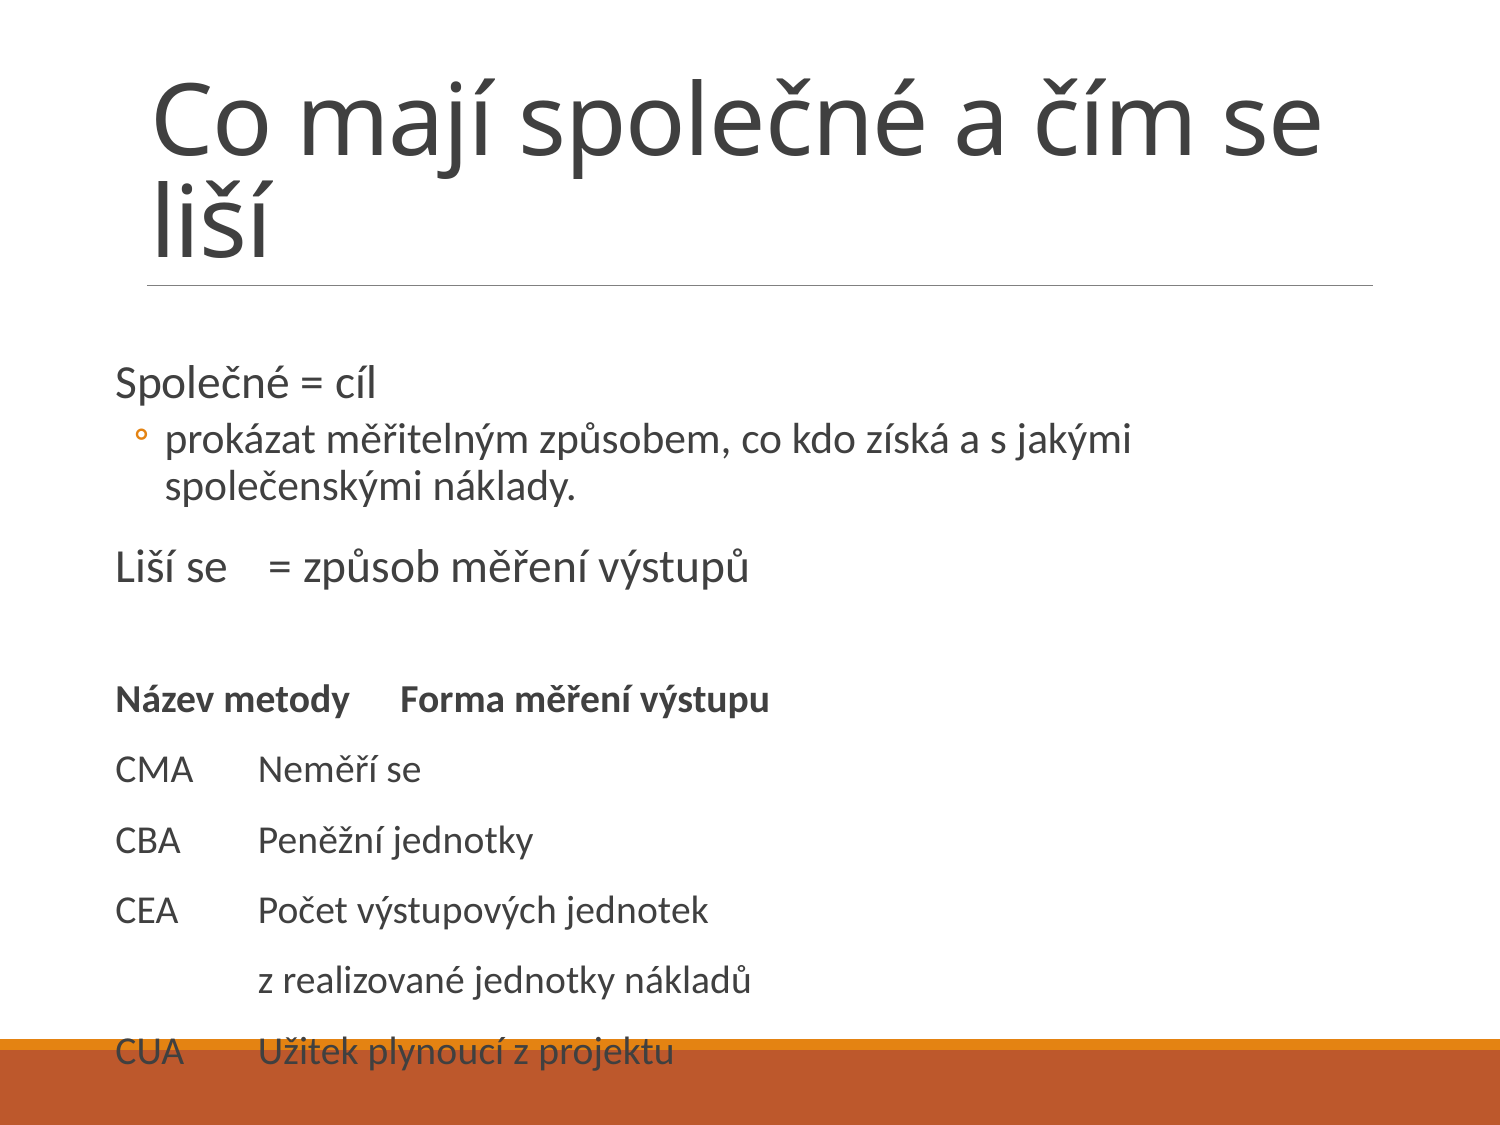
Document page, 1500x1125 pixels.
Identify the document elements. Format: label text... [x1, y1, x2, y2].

title Co mají společné a čím se liší [135, 47, 1373, 285]
list Společné = cíl prokázat měřitelným způsobem, co kdo získá a s jakými společenskými náklady. Liší se = způsob měření výstupů Název metody Forma měření výstupu CMA Neměří se CBA Peněžní jednotky CEA Počet výstupových jednotek z realizované jednotky nákladů CUA Užitek plynoucí z projektu [99, 349, 1294, 1083]
